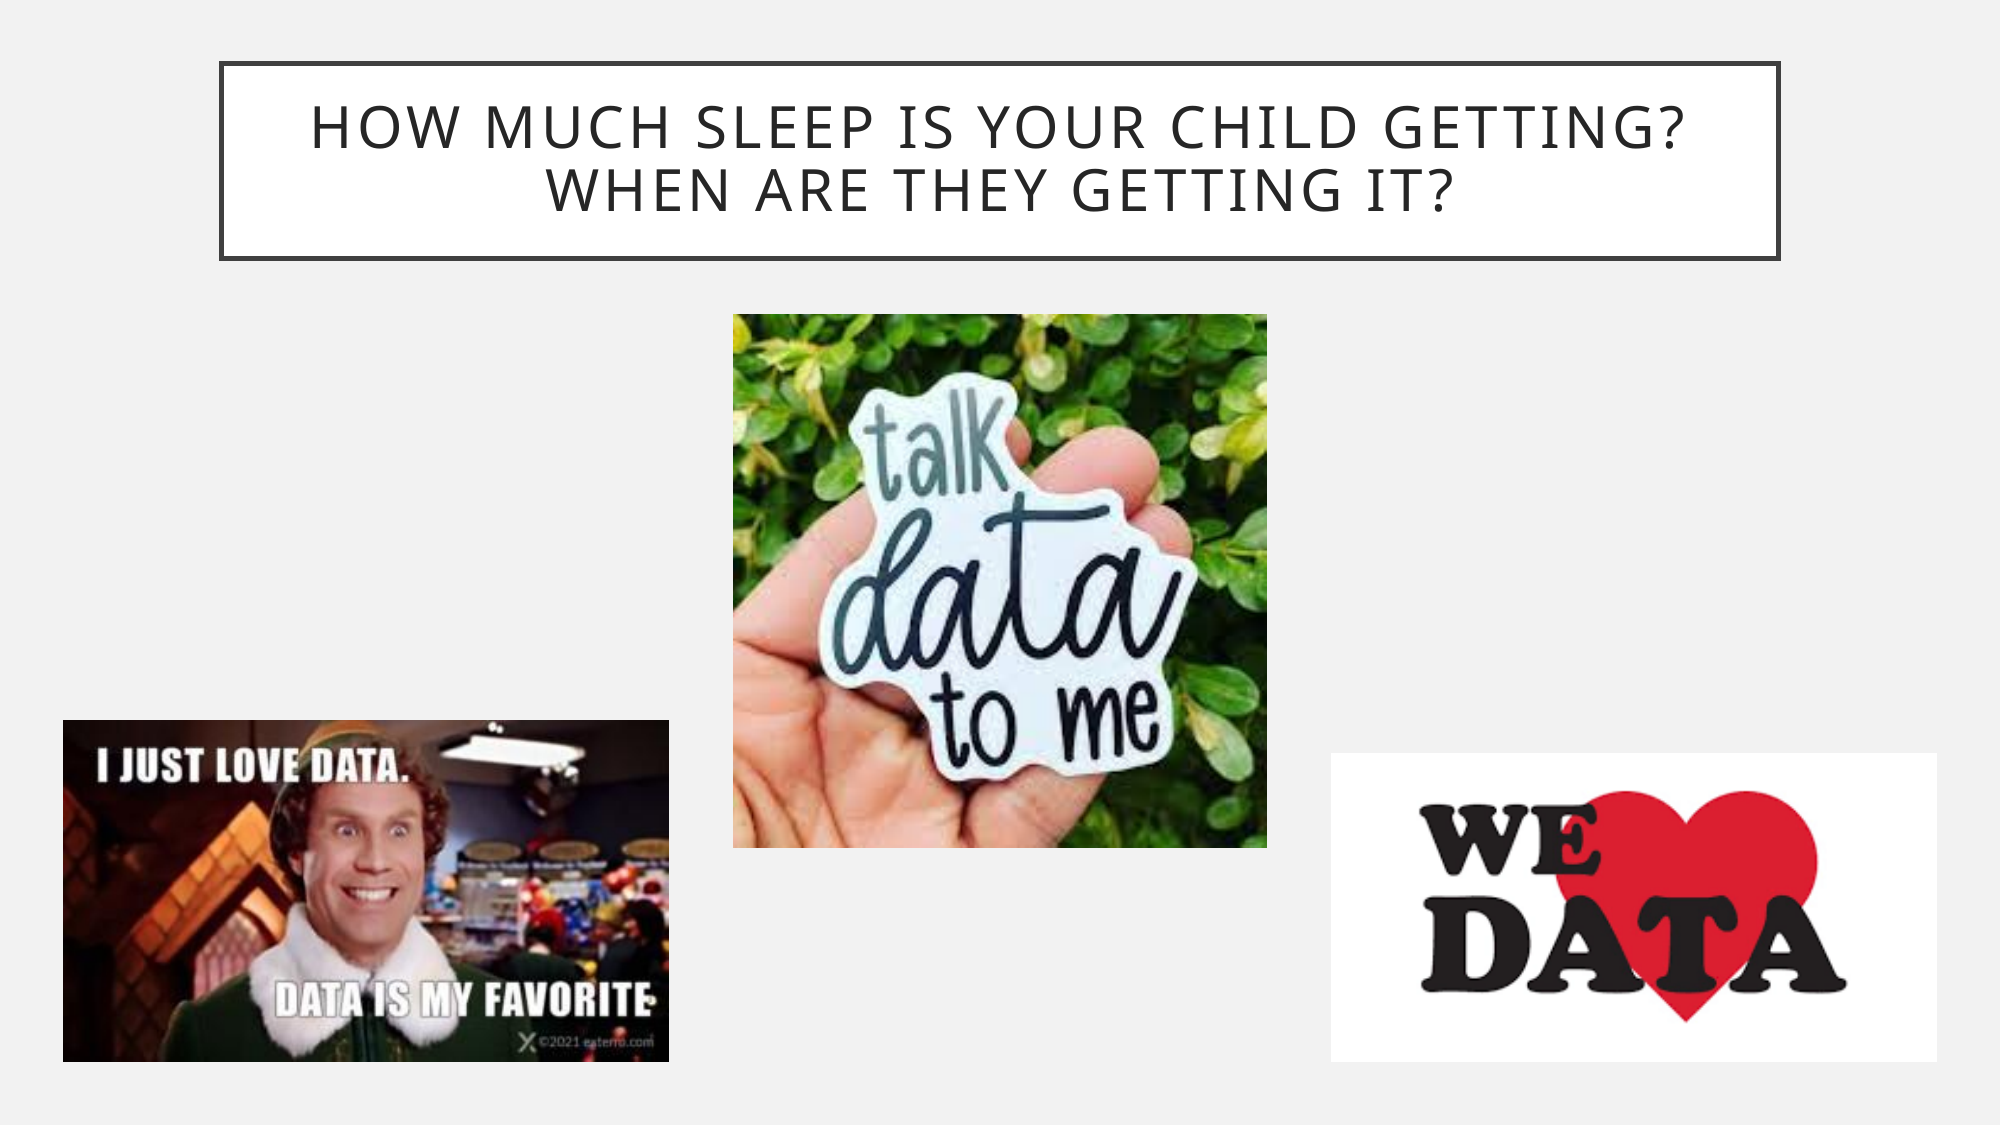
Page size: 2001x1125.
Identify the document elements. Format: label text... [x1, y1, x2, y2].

picture [63, 720, 669, 1062]
picture [1331, 753, 1937, 1062]
picture [733, 314, 1267, 848]
title How Much sleep is your child getting? When are they getting it? [219, 61, 1781, 261]
